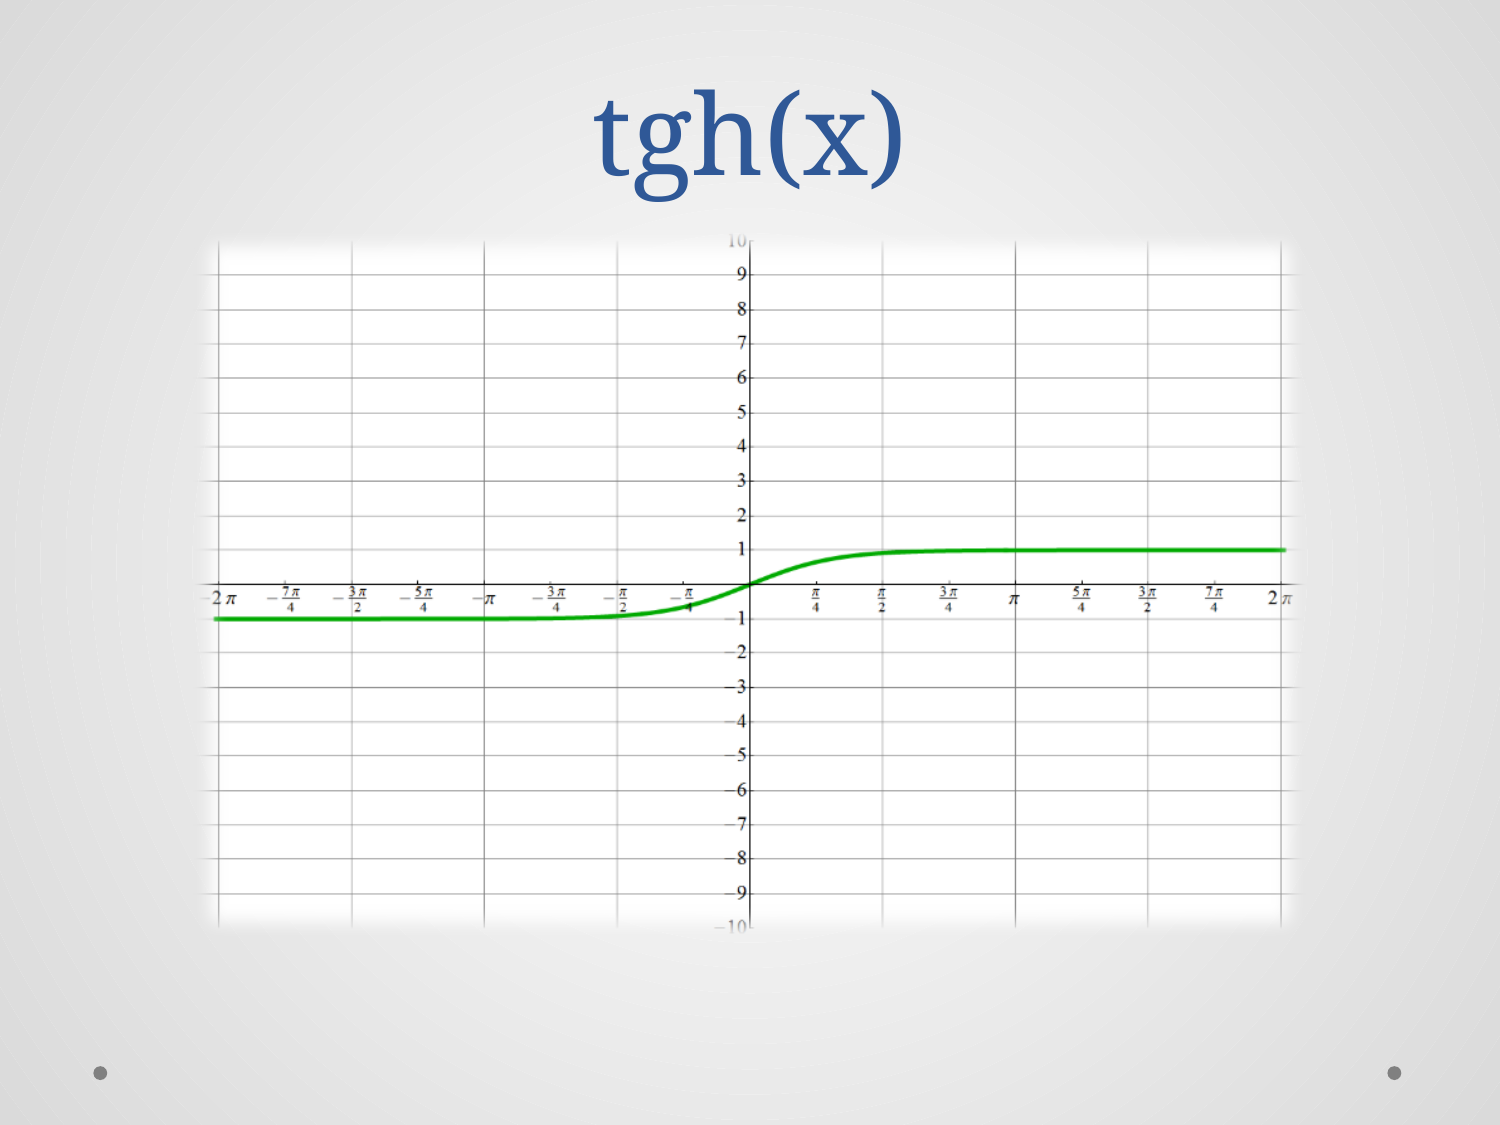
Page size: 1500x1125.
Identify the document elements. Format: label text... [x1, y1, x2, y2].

picture [193, 229, 1307, 940]
title tgh(x) [75, 33, 1425, 206]
